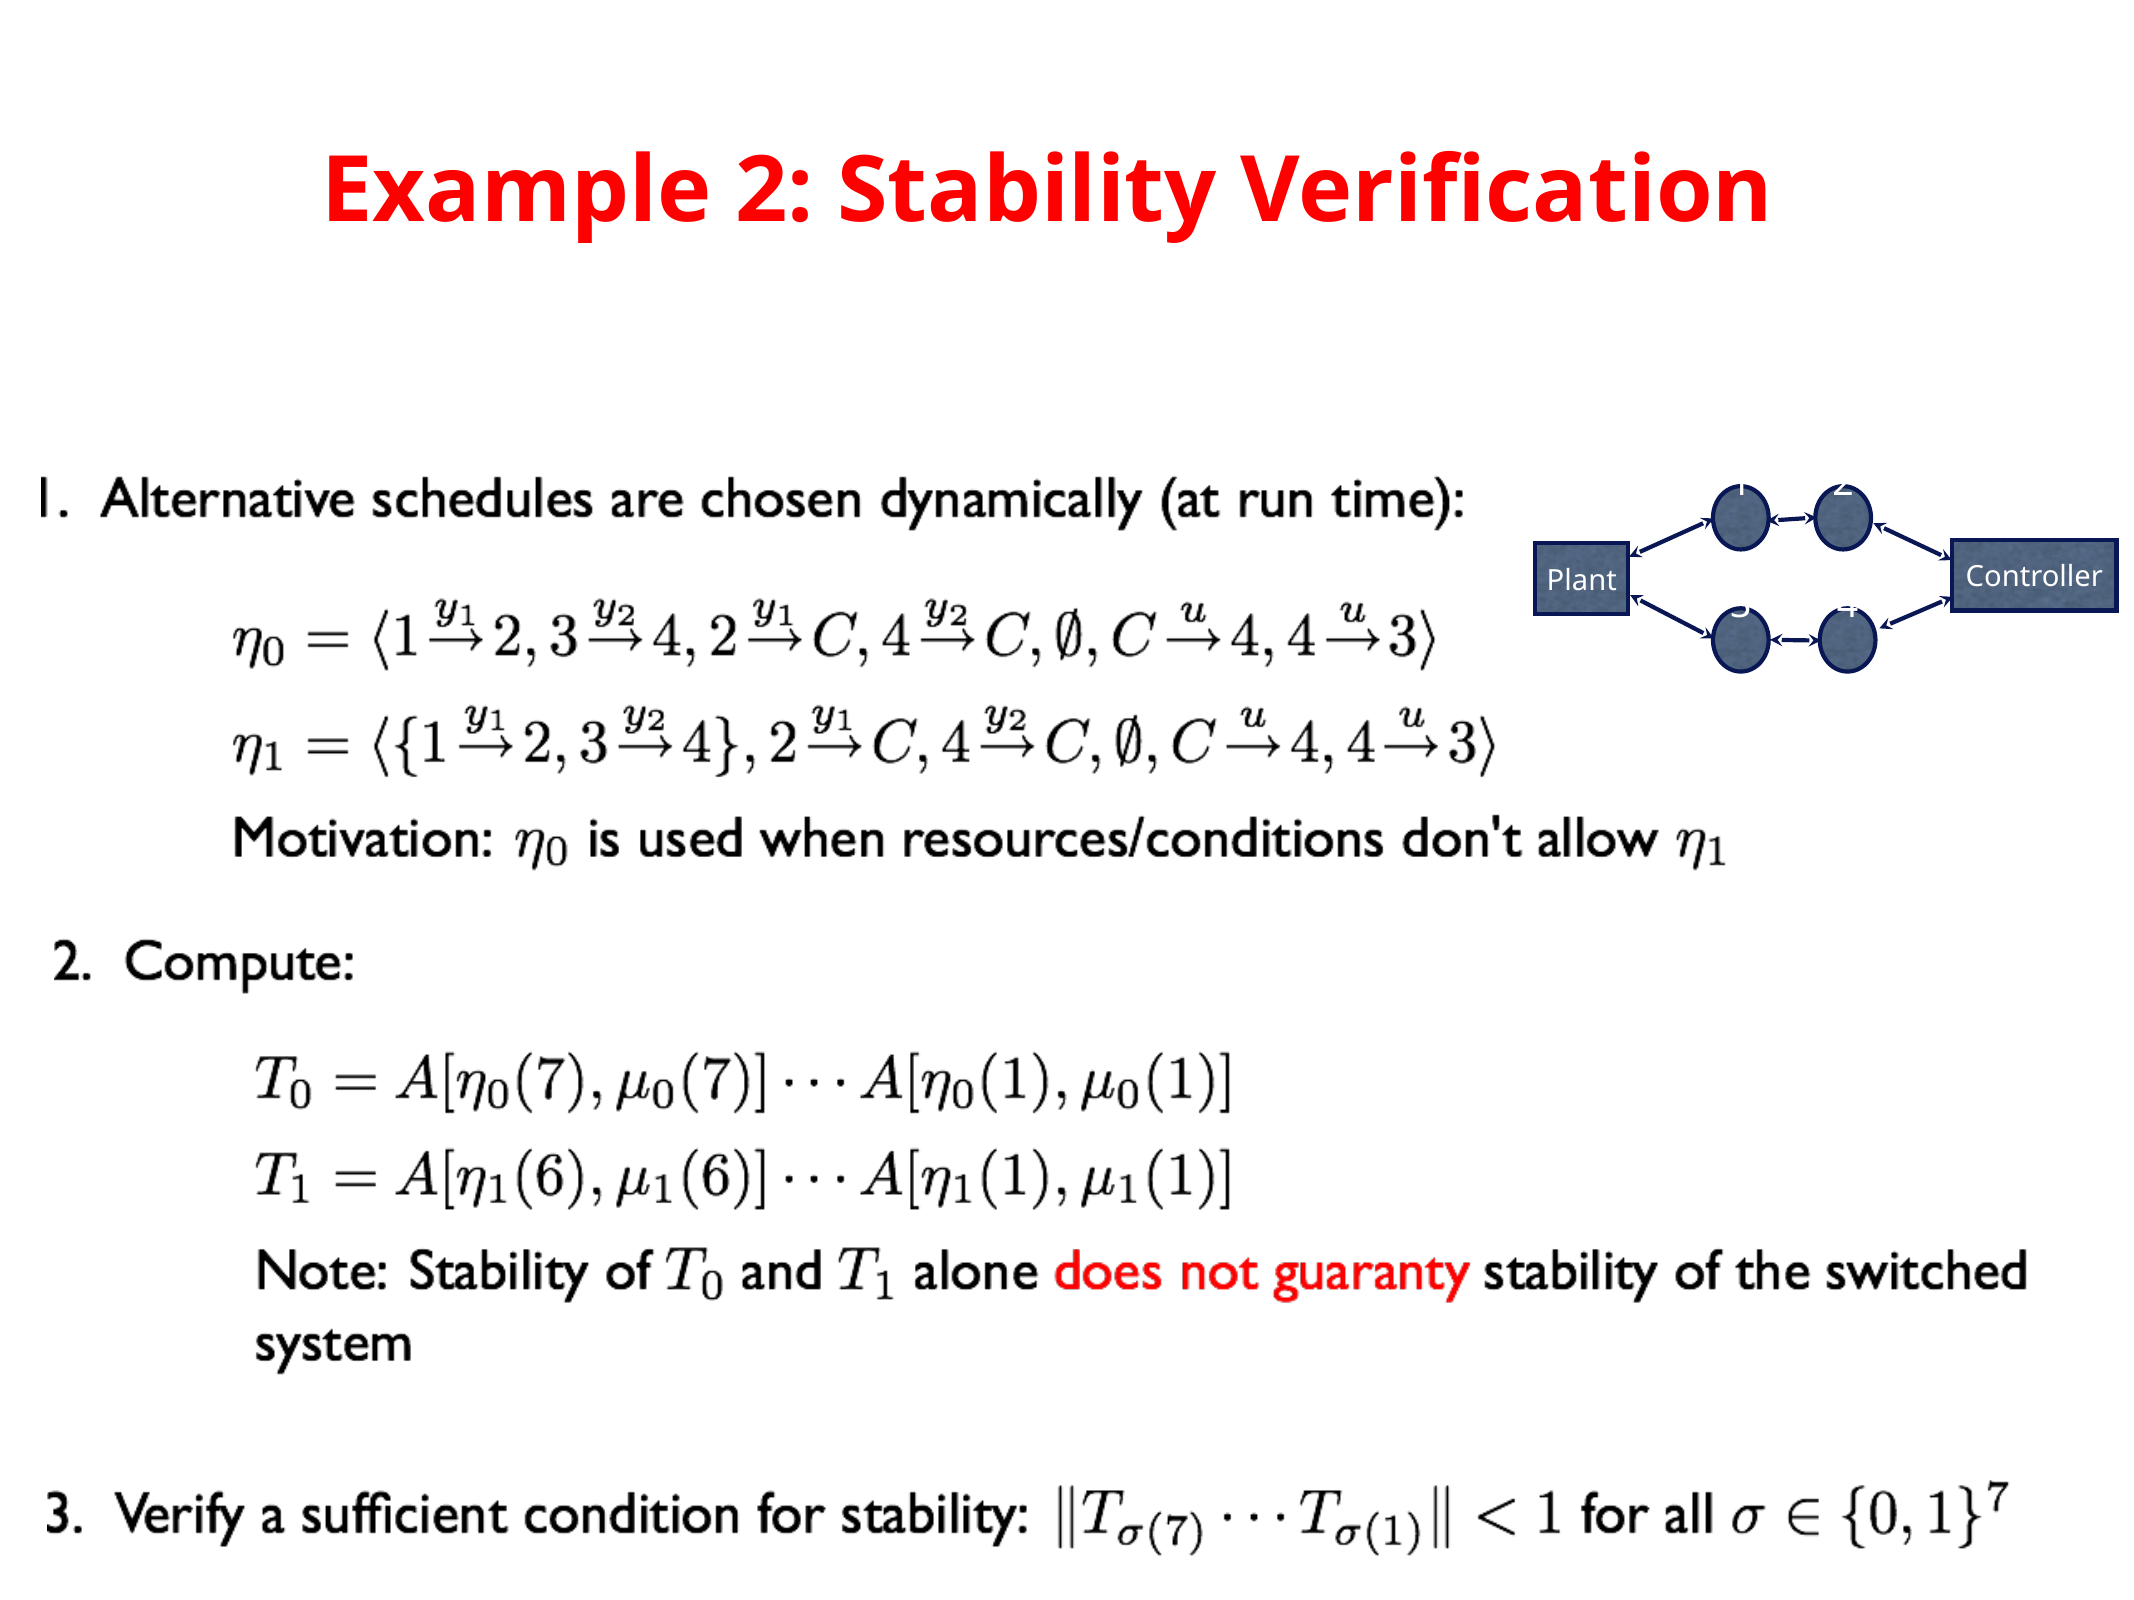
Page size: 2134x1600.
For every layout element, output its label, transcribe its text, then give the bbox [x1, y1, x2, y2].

picture [46, 1479, 2010, 1557]
text_box Controller [1952, 539, 2117, 611]
title Example 2: Stability Verification [0, 0, 2097, 407]
text_box 4 [1819, 608, 1876, 672]
text_box [1808, 634, 1819, 647]
picture [41, 474, 1728, 872]
text_box [1804, 512, 1815, 525]
text_box [1939, 596, 1953, 608]
text_box 3 [1735, 608, 1769, 672]
text_box [1770, 633, 1783, 647]
picture [53, 937, 2029, 1376]
text_box 1 [1735, 486, 1769, 550]
text_box 2 [1815, 486, 1872, 550]
text_box [1873, 522, 1888, 535]
text_box [1879, 617, 1894, 630]
text_box [1766, 513, 1780, 527]
text_box [1937, 549, 1952, 561]
